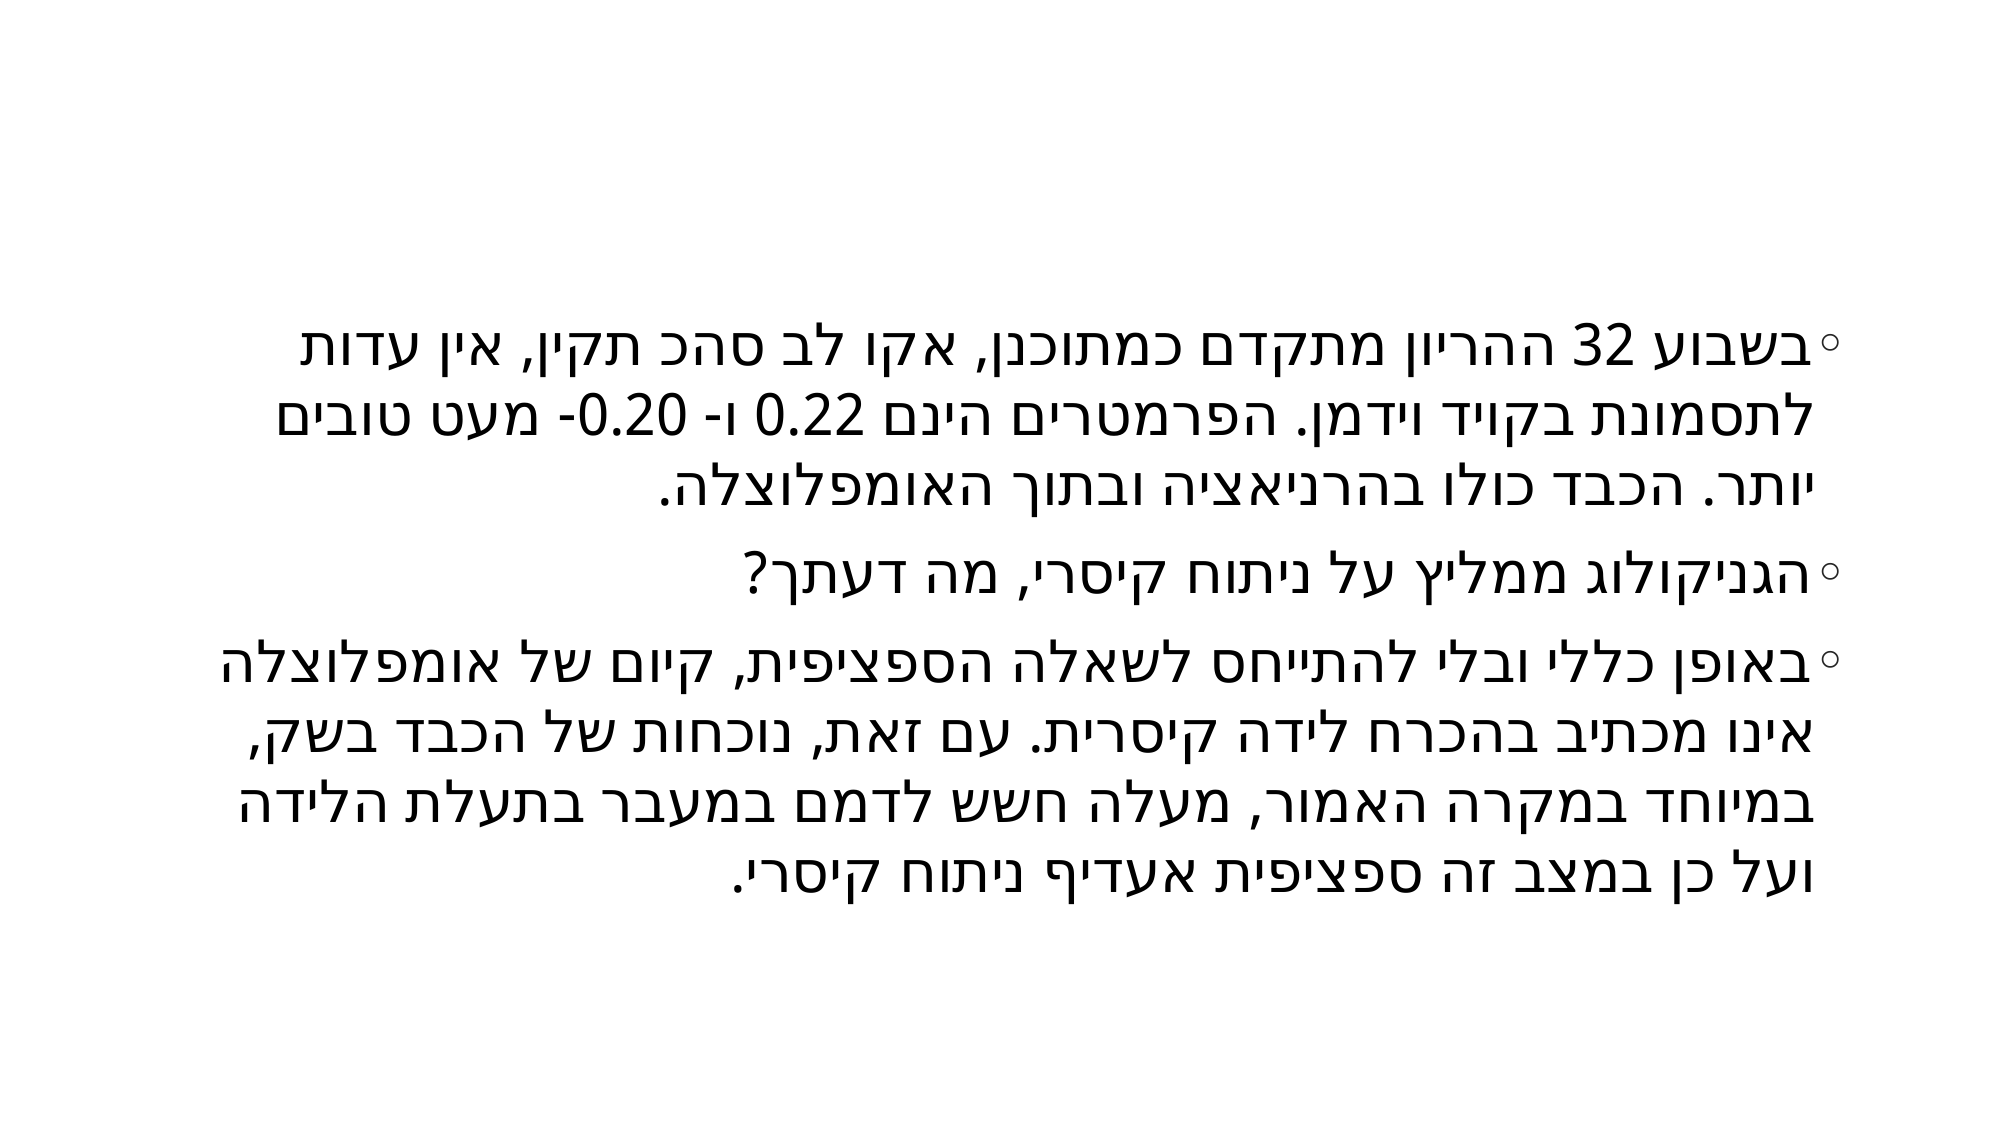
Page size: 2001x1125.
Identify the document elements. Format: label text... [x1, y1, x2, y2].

list בשבוע 32 ההריון מתקדם כמתוכנן, אקו לב סהכ תקין, אין עדות לתסמונת בקויד וידמן. הפרמטרים הינם 0.22 ו- 0.20- מעט טובים יותר. הכבד כולו בהרניאציה ובתוך האומפלוצלה. הגניקולוג ממליץ על ניתוח קיסרי, מה דעתך? באופן כללי ובלי להתייחס לשאלה הספציפית, קיום של אומפלוצלה אינו מכתיב בהכרח לידה קיסרית. עם זאת, נוכחות של הכבד בשק, במיוחד במקרה האמור, מעלה חשש לדמם במעבר בתעלת הלידה ועל כן במצב זה ספציפית אעדיף ניתוח קיסרי. [137, 299, 1863, 1014]
